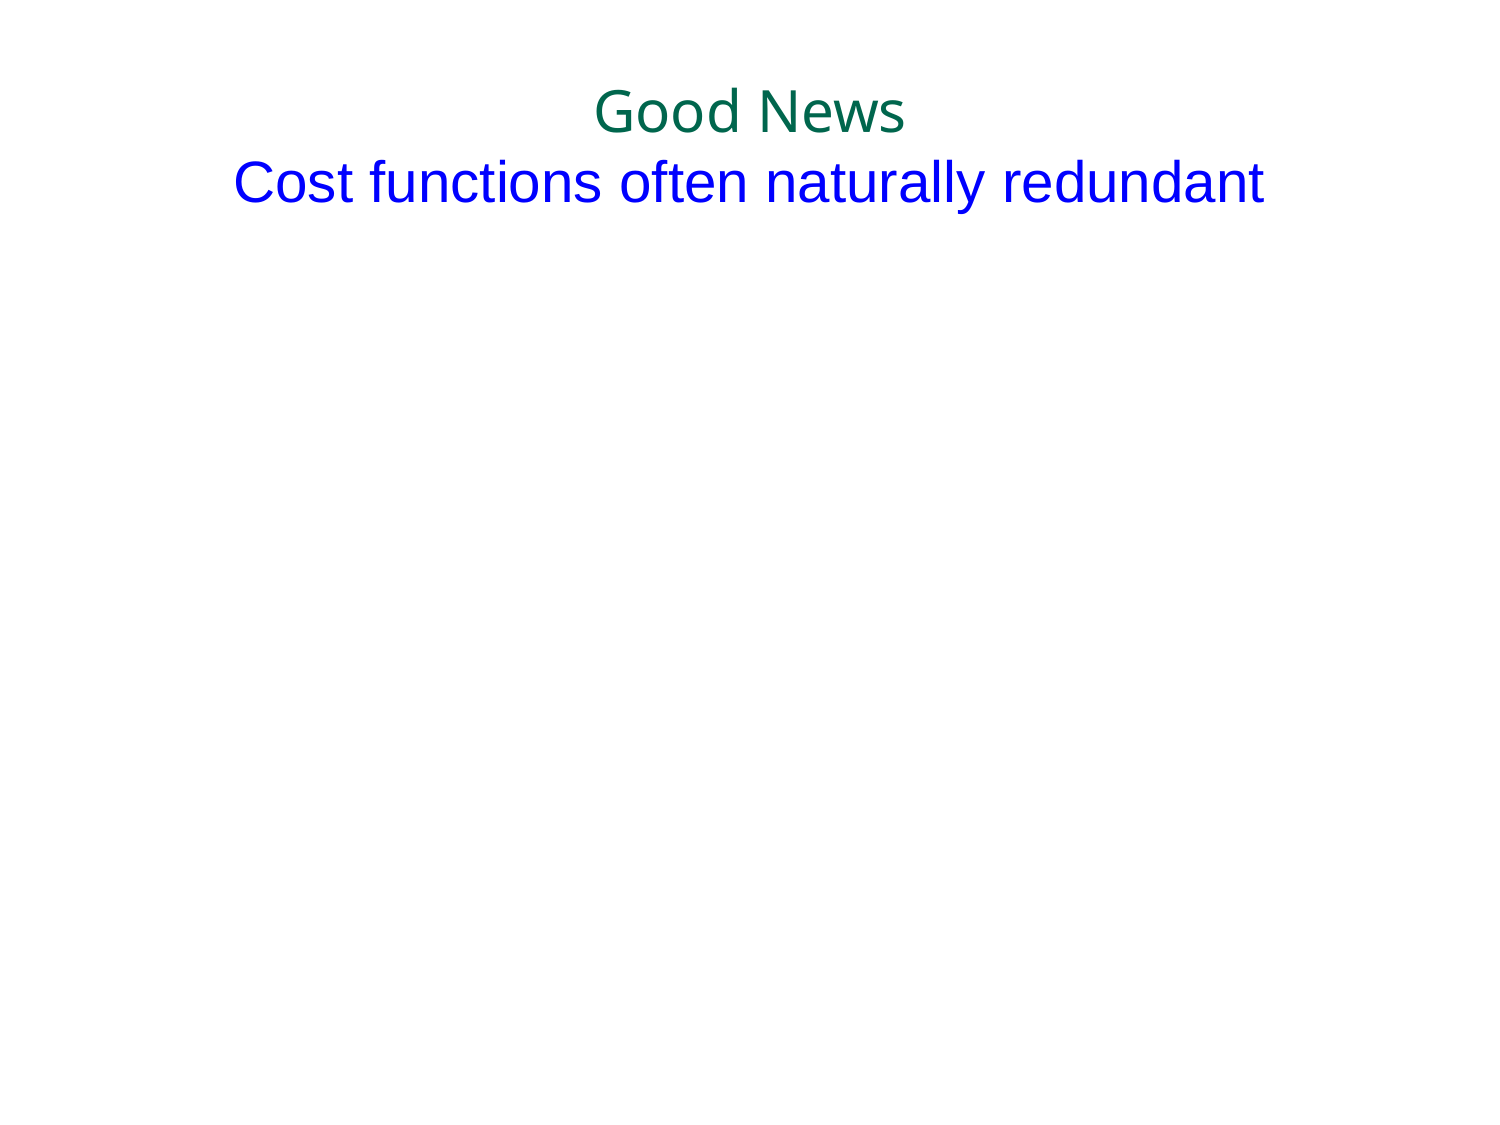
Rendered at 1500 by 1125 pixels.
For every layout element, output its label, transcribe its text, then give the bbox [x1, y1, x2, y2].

title Good News Cost functions often naturally redundant [112, 49, 1388, 238]
